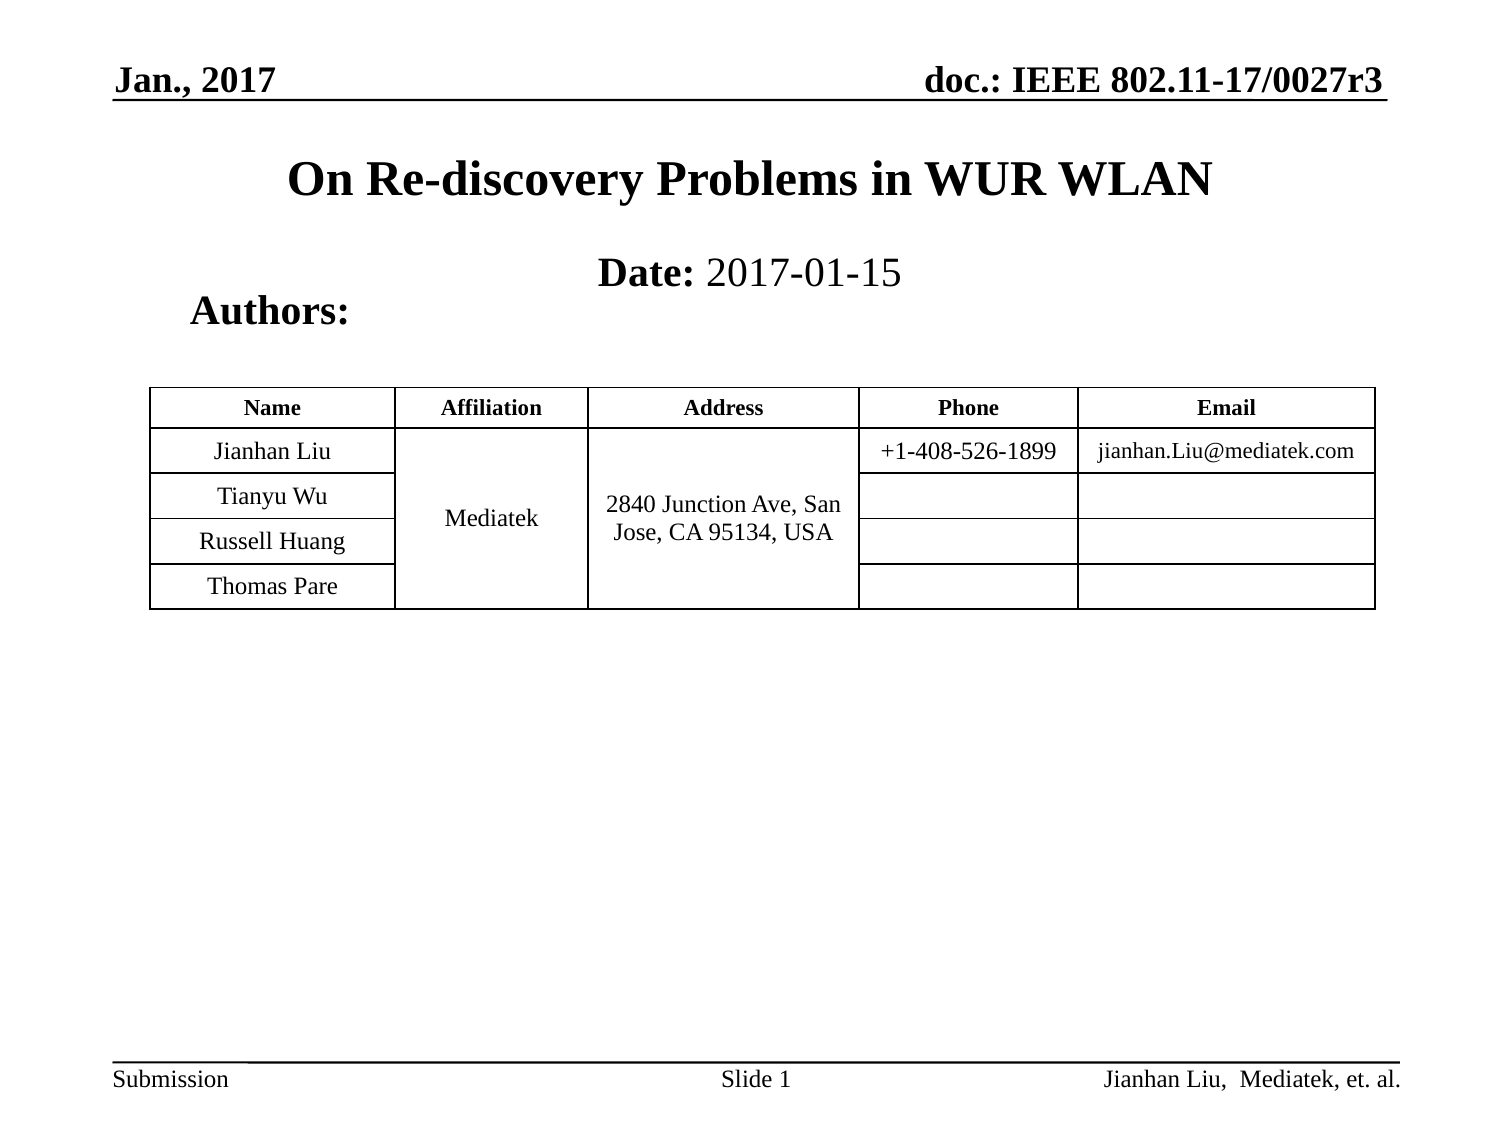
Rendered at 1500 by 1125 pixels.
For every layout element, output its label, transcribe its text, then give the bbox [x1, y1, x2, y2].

table_cell [1079, 474, 1374, 518]
table_cell [1079, 519, 1374, 563]
title On Re-discovery Problems in WUR WLAN [87, 124, 1413, 226]
table_cell Jianhan Liu [151, 429, 394, 472]
table_cell jianhan.Liu@mediatek.com [1079, 429, 1374, 472]
table_cell [860, 519, 1077, 563]
table_header Phone [860, 388, 1077, 427]
table_cell Russell Huang [151, 519, 394, 563]
slide_number Slide 1 [712, 1061, 800, 1093]
table_cell Mediatek [396, 429, 587, 608]
footer Jianhan Liu, Mediatek, et. al. [1092, 1061, 1402, 1093]
table_cell [860, 565, 1077, 608]
table_cell Tianyu Wu [151, 474, 394, 518]
table_cell [1079, 565, 1374, 608]
table_cell [860, 474, 1077, 518]
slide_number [114, 54, 278, 101]
table_cell +1-408-526-1899 [860, 429, 1077, 472]
table_cell 2840 Junction Ave, San Jose, CA 95134, USA [589, 429, 858, 608]
table_header Affiliation [396, 388, 587, 427]
table_header Name [151, 388, 394, 427]
text_box Authors: [174, 274, 413, 338]
table_header Address [589, 388, 858, 427]
table_header Email [1079, 388, 1374, 427]
text_box Date: 2017-01-15 [112, 237, 1388, 300]
table_cell Thomas Pare [151, 565, 394, 608]
